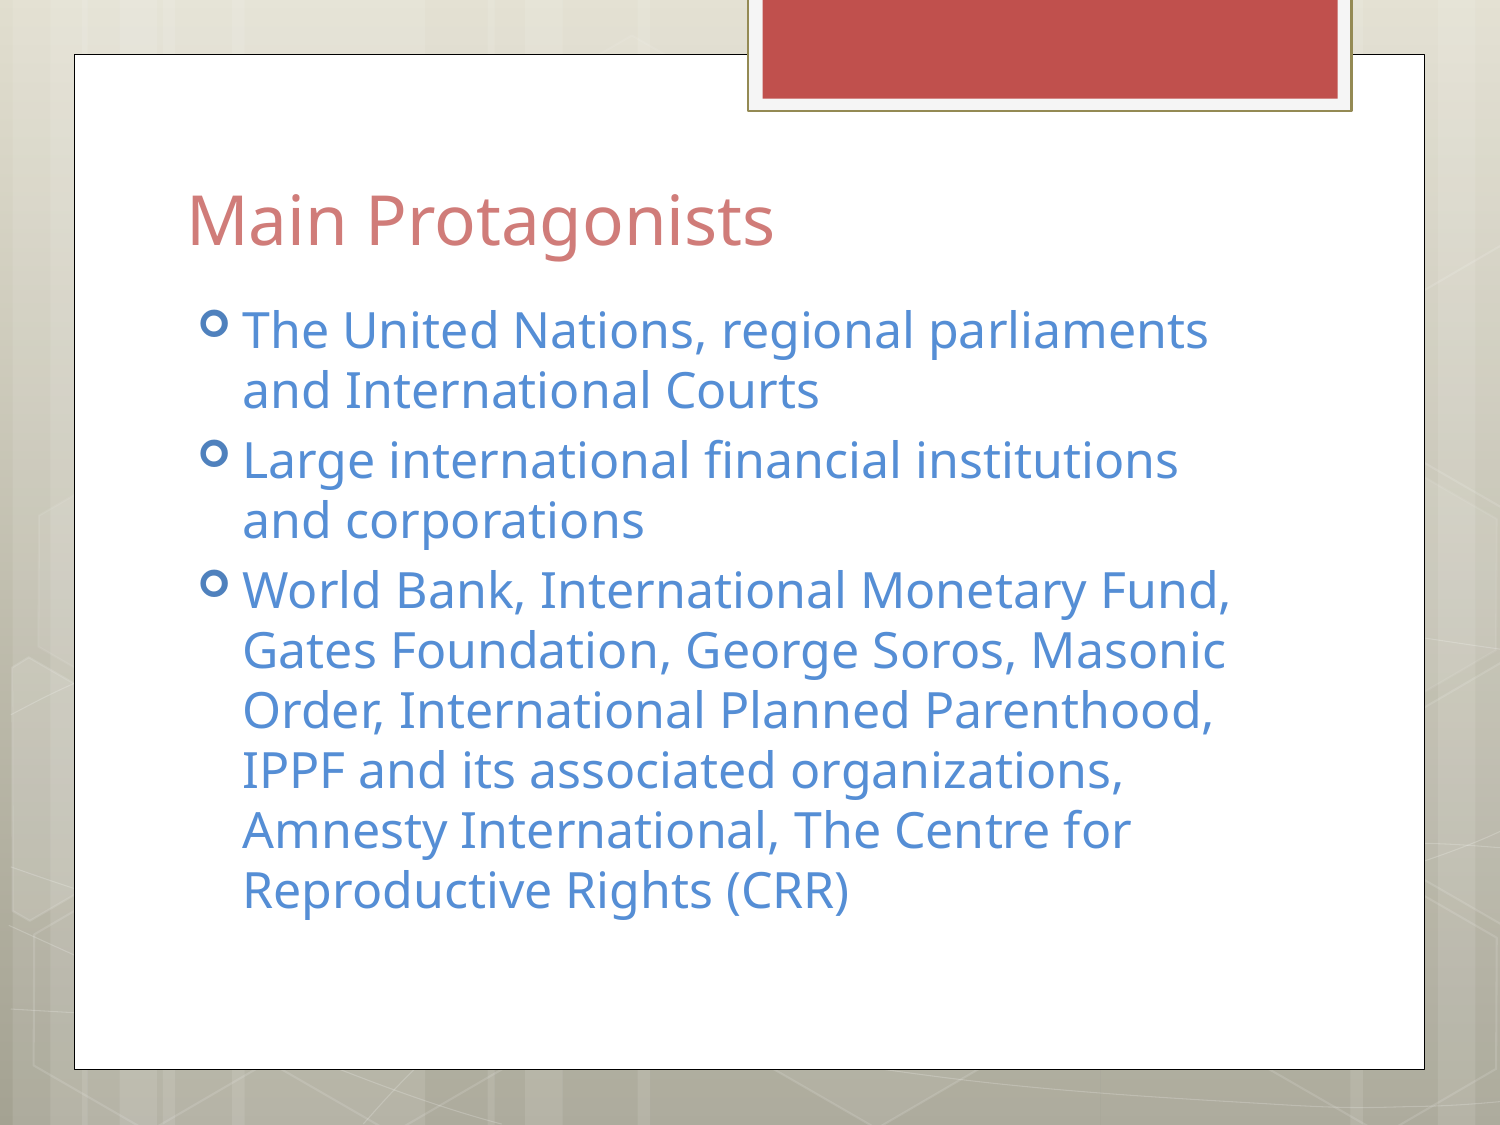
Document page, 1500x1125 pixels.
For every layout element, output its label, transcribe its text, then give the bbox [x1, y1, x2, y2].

title Main Protagonists [171, 168, 1324, 268]
list The United Nations, regional parliaments and International Courts Large international financial institutions and corporations World Bank, International Monetary Fund, Gates Foundation, George Soros, Masonic Order, International Planned Parenthood, IPPF and its associated organizations, Amnesty International, The Centre for Reproductive Rights (CRR) [171, 290, 1283, 957]
